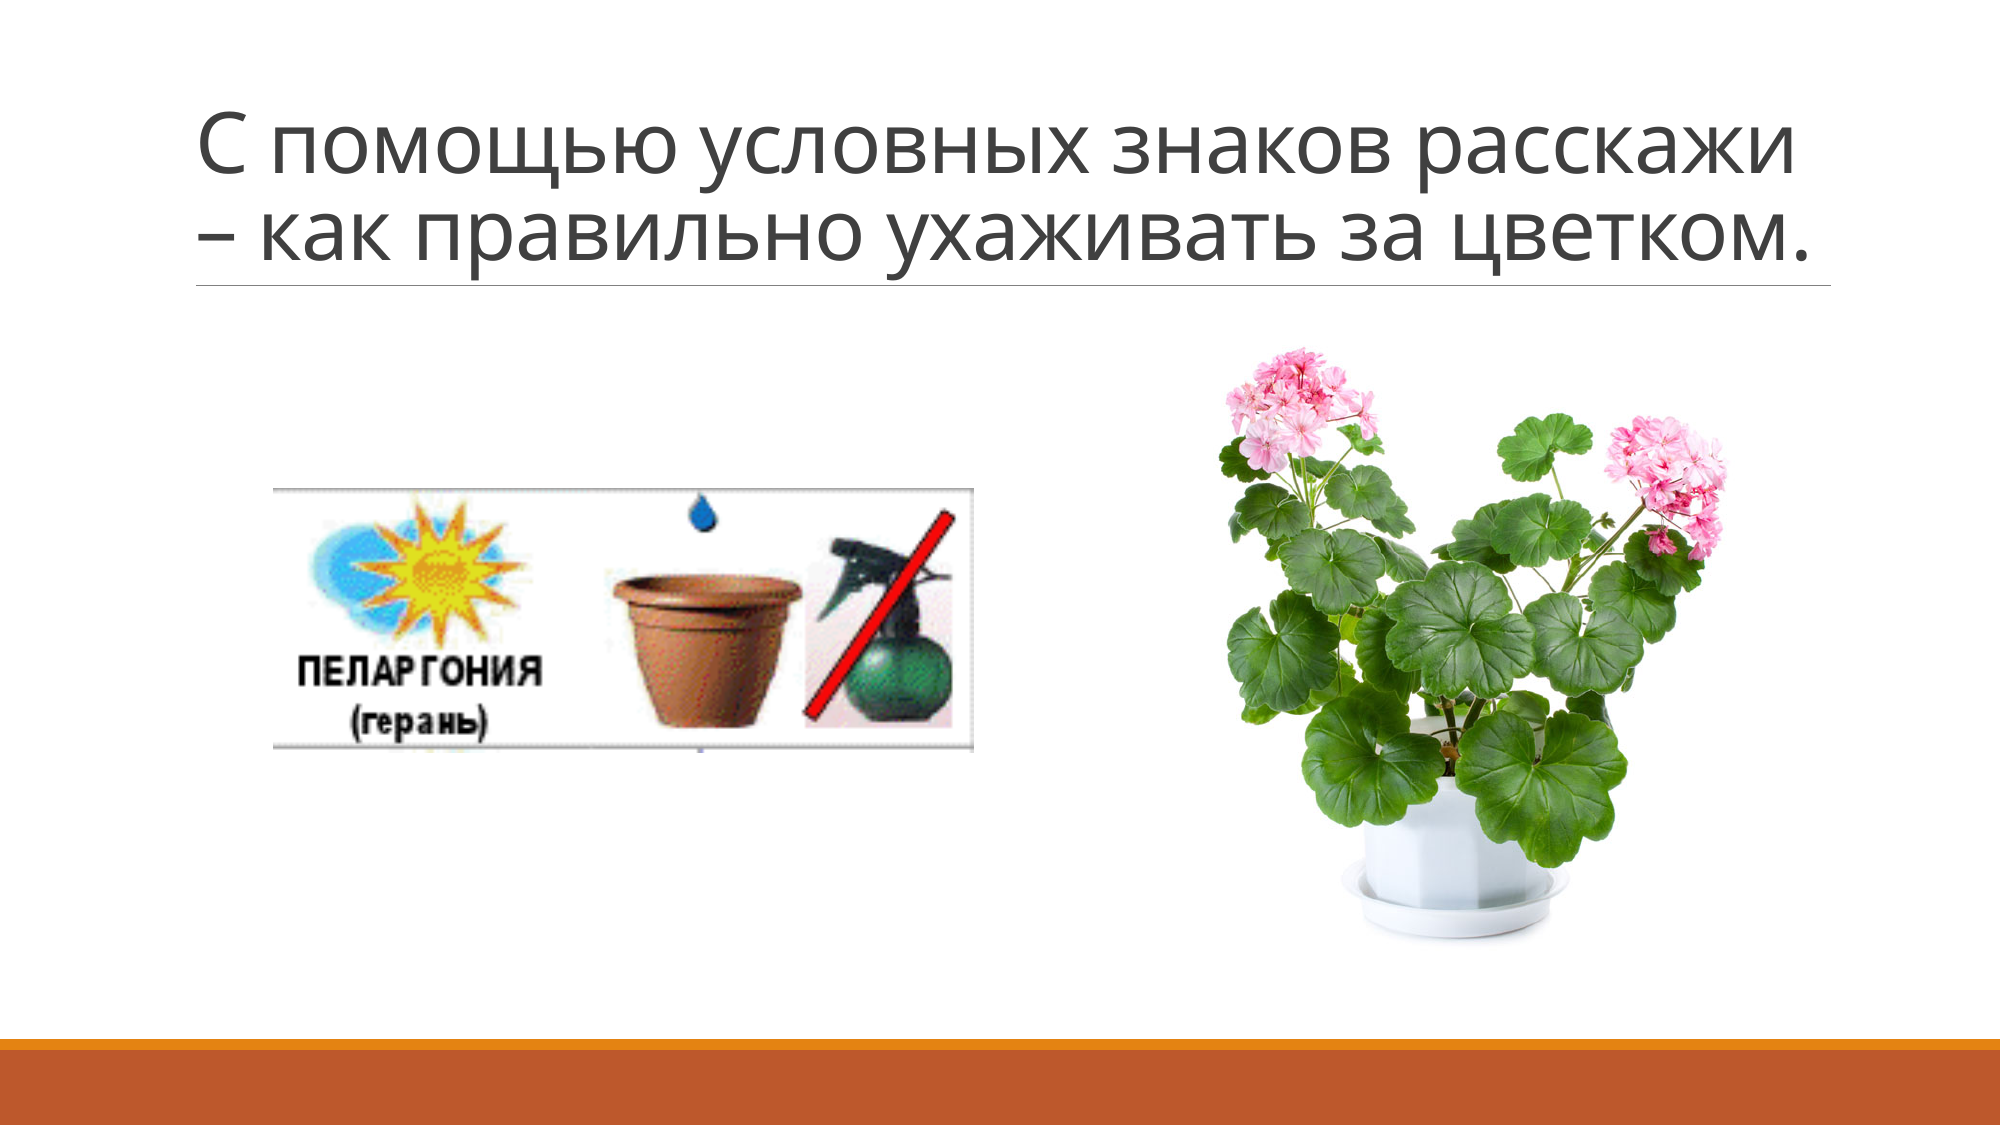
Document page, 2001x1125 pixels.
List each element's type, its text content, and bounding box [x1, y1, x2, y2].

picture [1036, 321, 1900, 970]
title С помощью условных знаков расскажи – как правильно ухаживать за цветком. [180, 47, 1830, 285]
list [273, 488, 975, 753]
